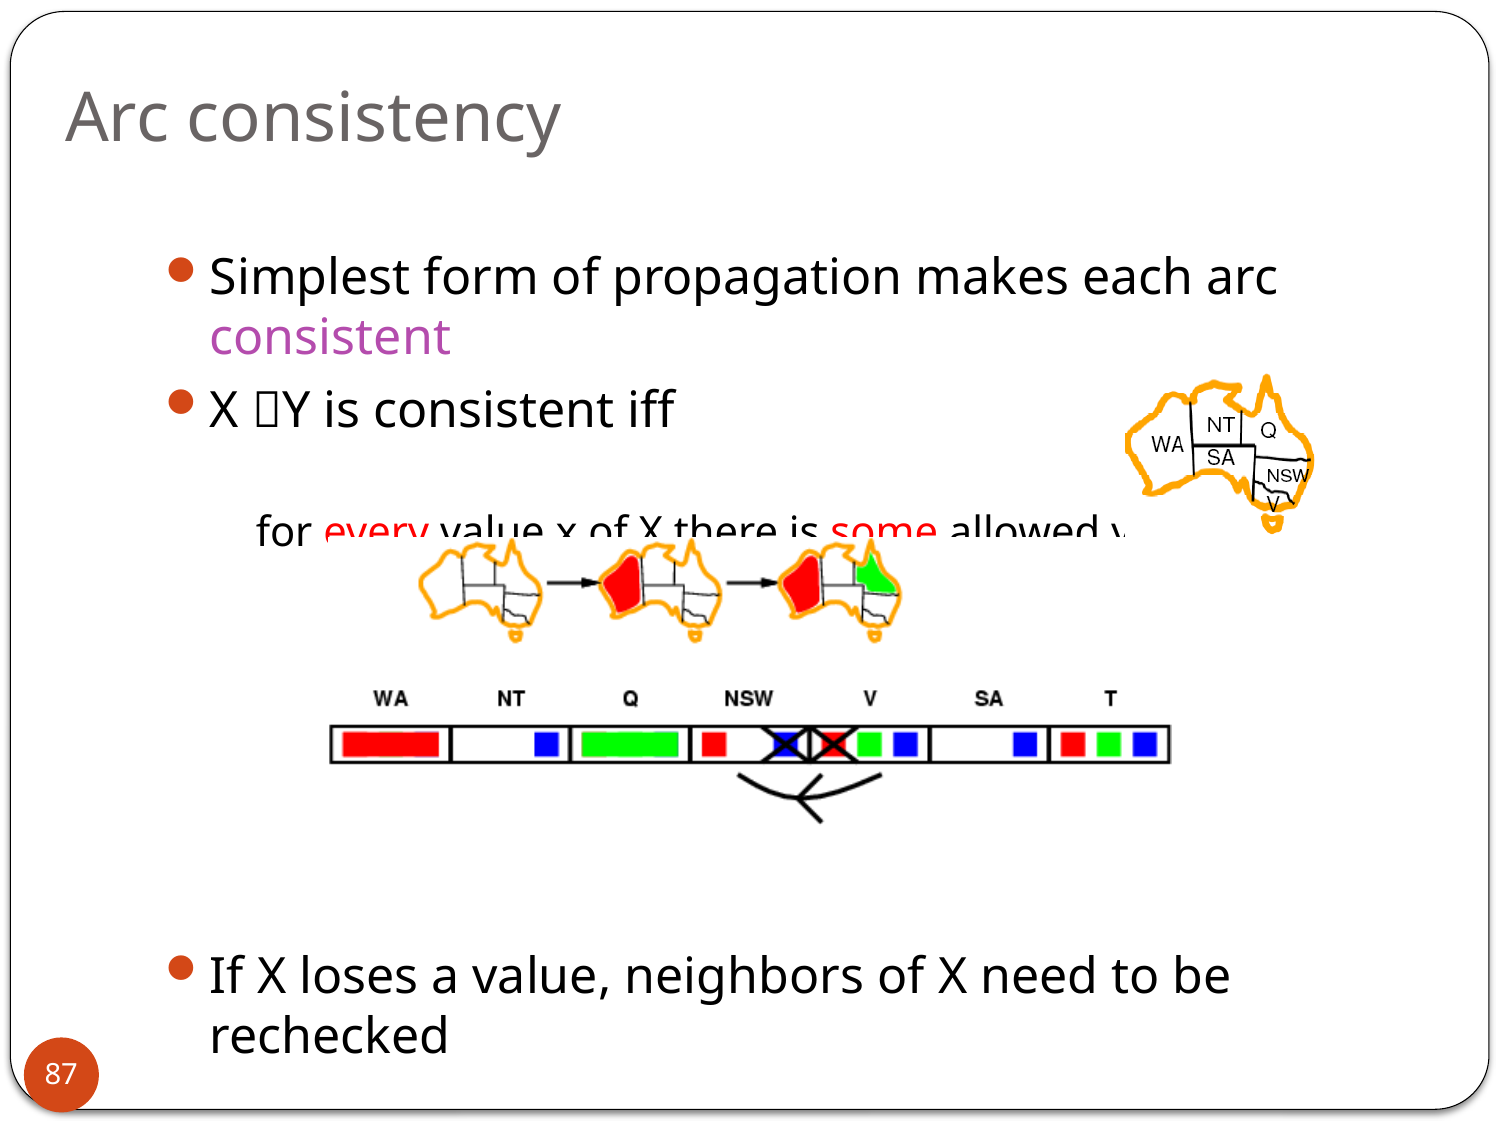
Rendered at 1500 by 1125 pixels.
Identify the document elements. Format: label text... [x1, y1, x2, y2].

picture [328, 362, 1321, 827]
title Arc consistency [49, 62, 1326, 171]
slide_number 87 [23, 1037, 99, 1113]
list Simplest form of propagation makes each arc consistent X Y is consistent iff for every value x of X there is some allowed y If X loses a value, neighbors of X need to be rechecked [149, 237, 1426, 988]
